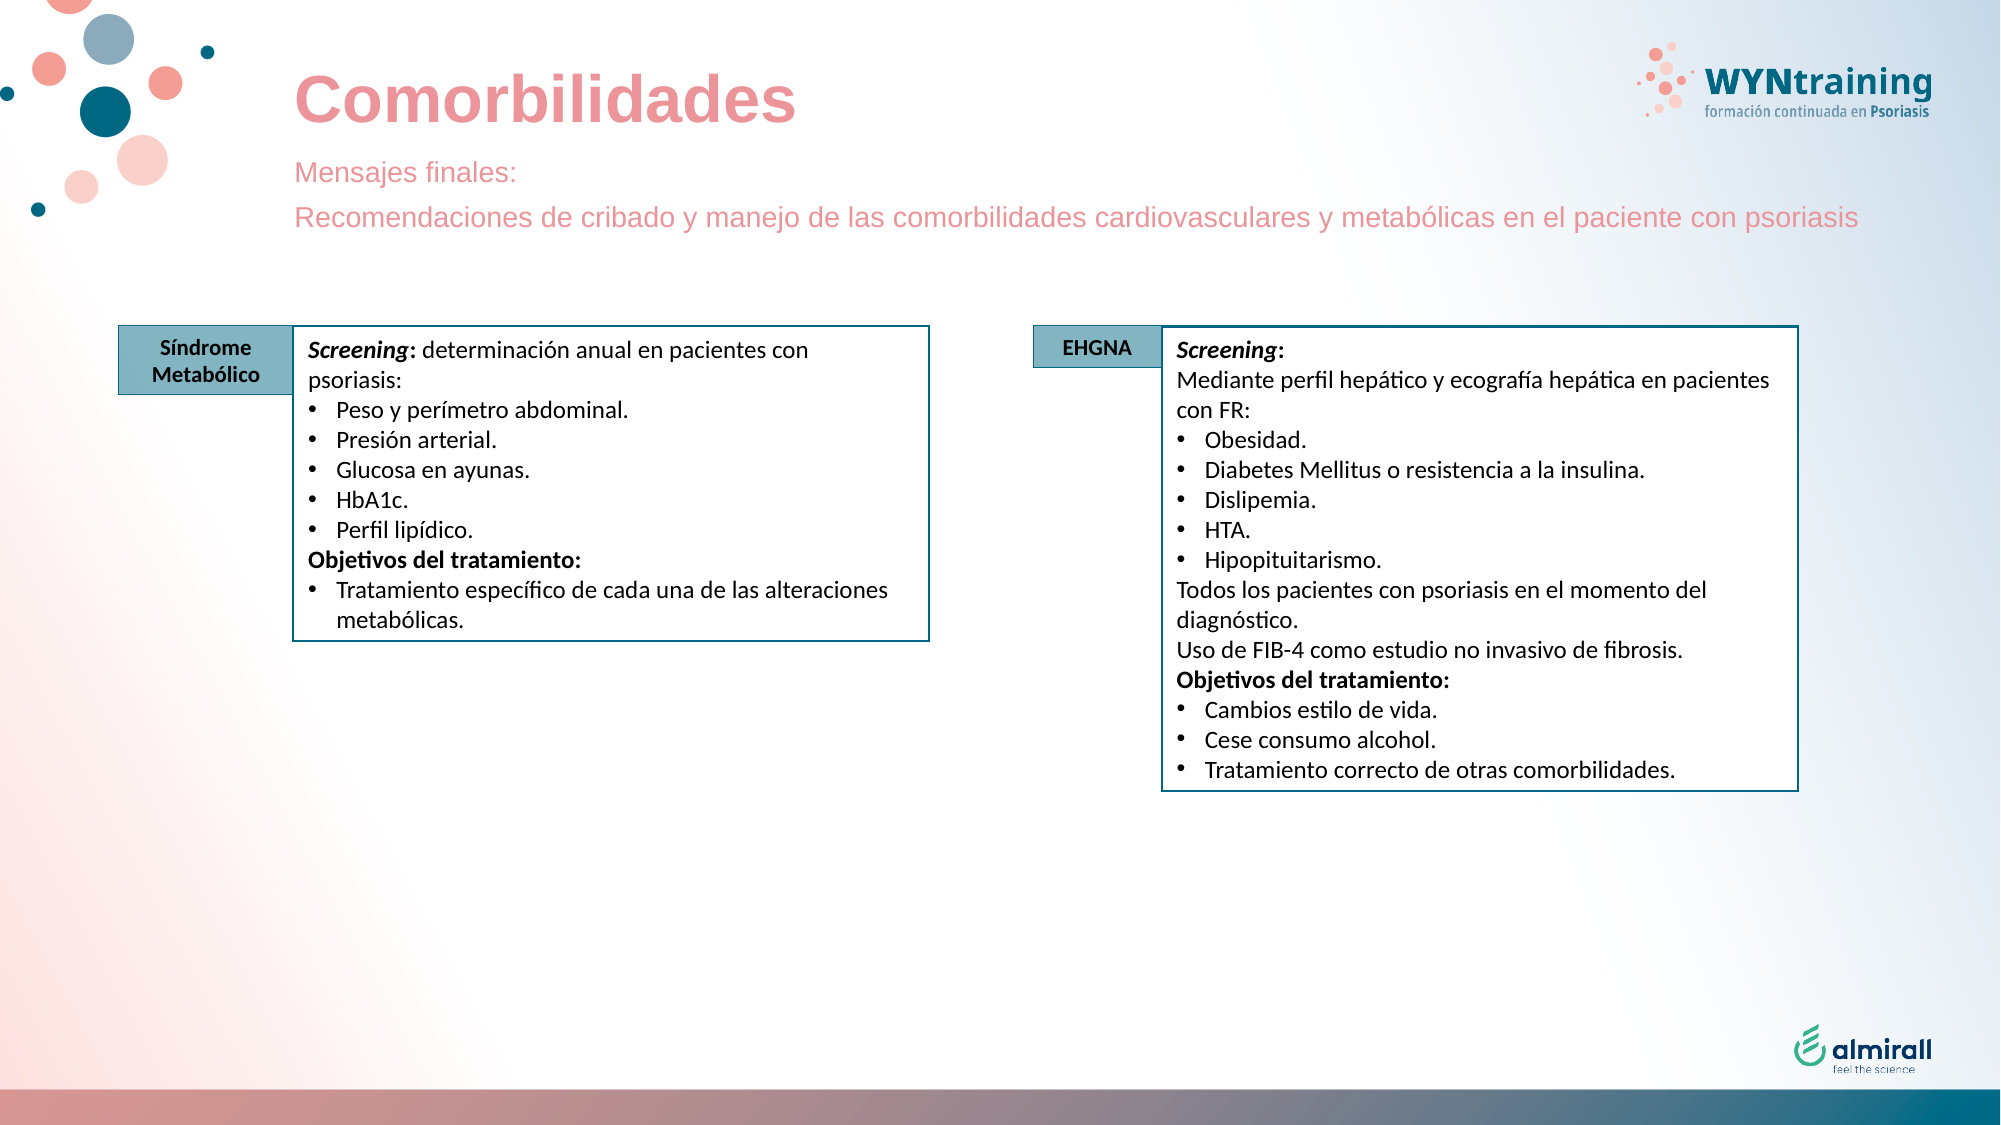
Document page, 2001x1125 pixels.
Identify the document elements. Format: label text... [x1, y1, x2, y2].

picture [0, 0, 2001, 1125]
list Mensajes finales: Recomendaciones de cribado y manejo de las comorbilidades cardiovasculares y metabólicas en el paciente con psoriasis [279, 149, 1892, 243]
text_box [1033, 325, 1798, 796]
title Comorbilidades [279, 57, 1625, 149]
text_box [118, 325, 930, 645]
